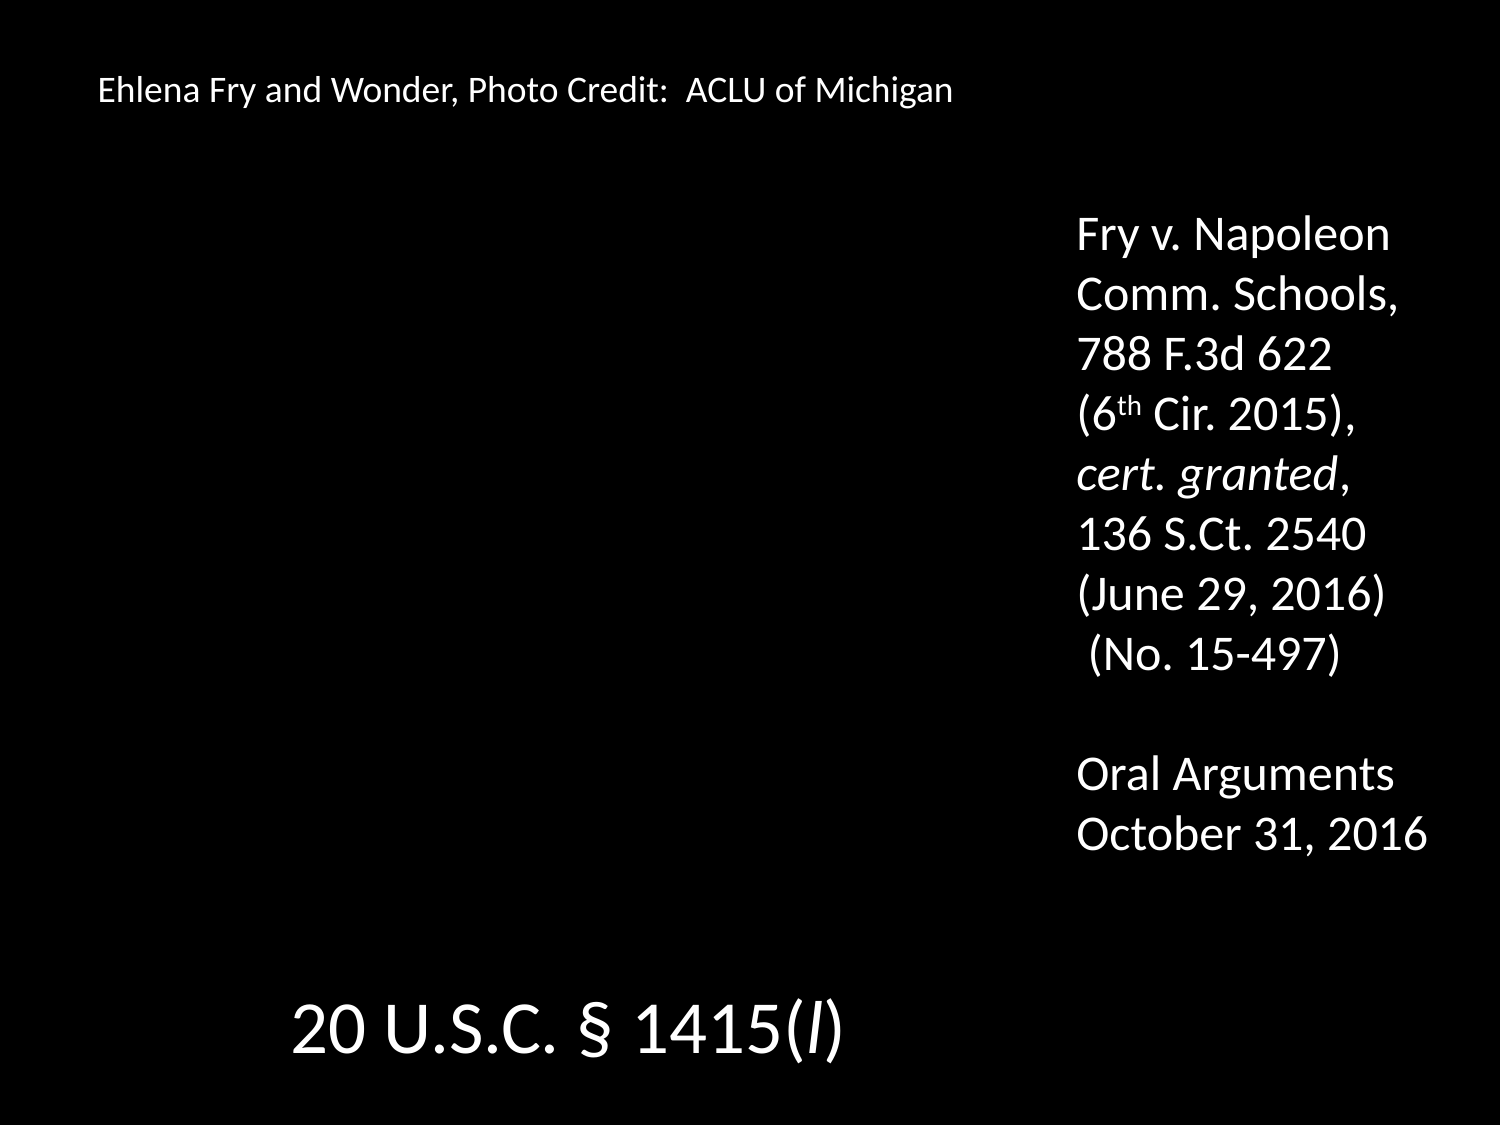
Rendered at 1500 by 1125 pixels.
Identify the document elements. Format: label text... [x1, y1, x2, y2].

text_box Ehlena Fry and Wonder, Photo Credit: ACLU of Michigan [83, 57, 970, 118]
title [75, 142, 1467, 748]
text_box 20 U.S.C. § 1415(l) [275, 970, 862, 1076]
text_box Fry v. Napoleon Comm. Schools, 788 F.3d 622 (6th Cir. 2015), cert. granted, 136 S.Ct. 2540 (June 29, 2016) (No. 15-497) Oral Arguments October 31, 2016 [1061, 193, 1500, 868]
